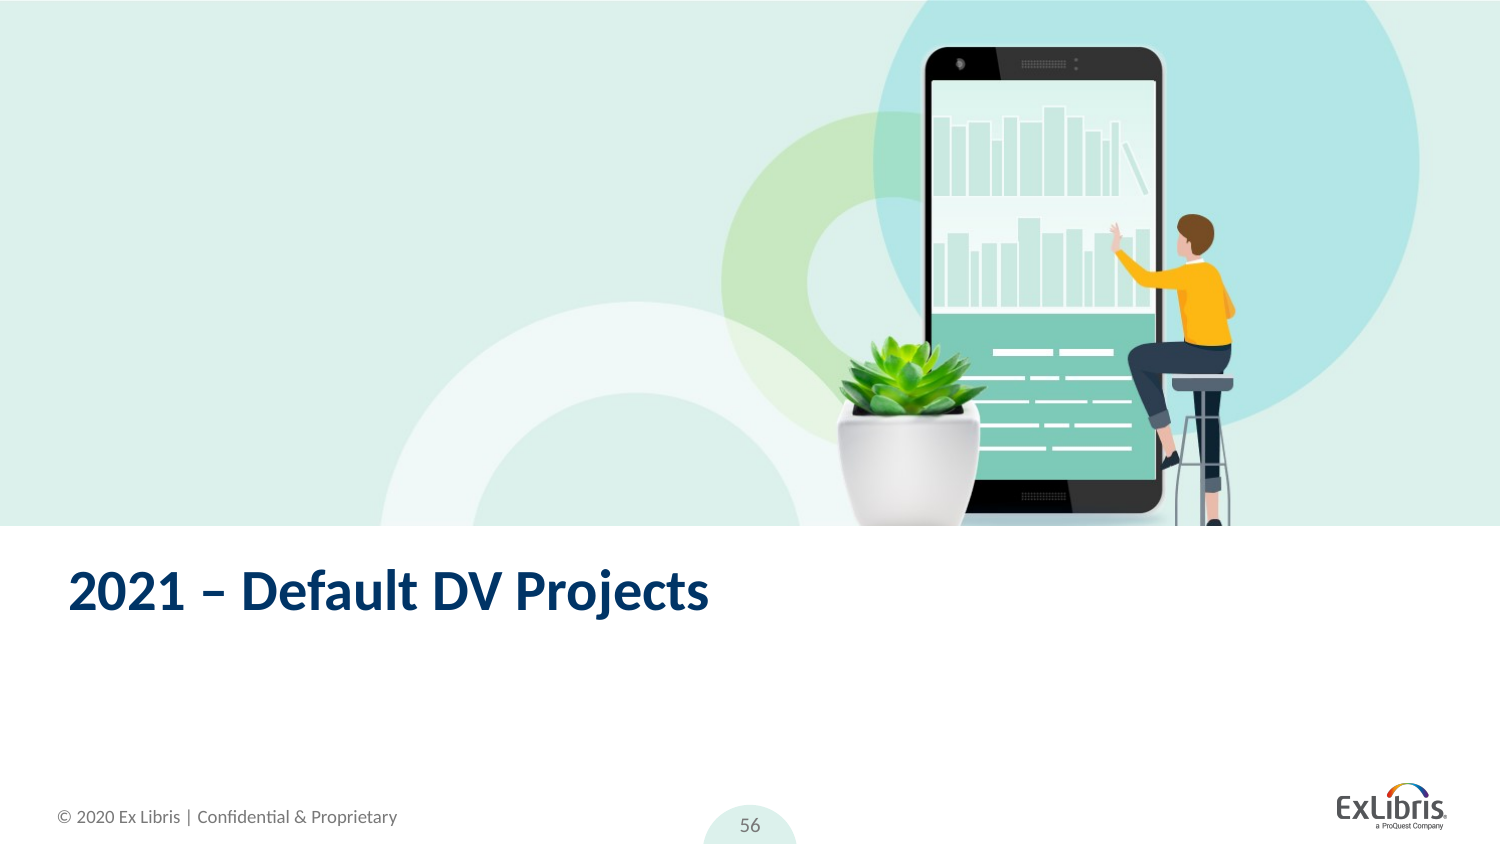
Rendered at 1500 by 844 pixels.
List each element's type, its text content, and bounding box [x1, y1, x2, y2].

title 2021 – Default DV Projects [53, 544, 1452, 749]
picture [0, 0, 1500, 526]
slide_number 56 [705, 793, 795, 844]
picture [1337, 783, 1447, 830]
